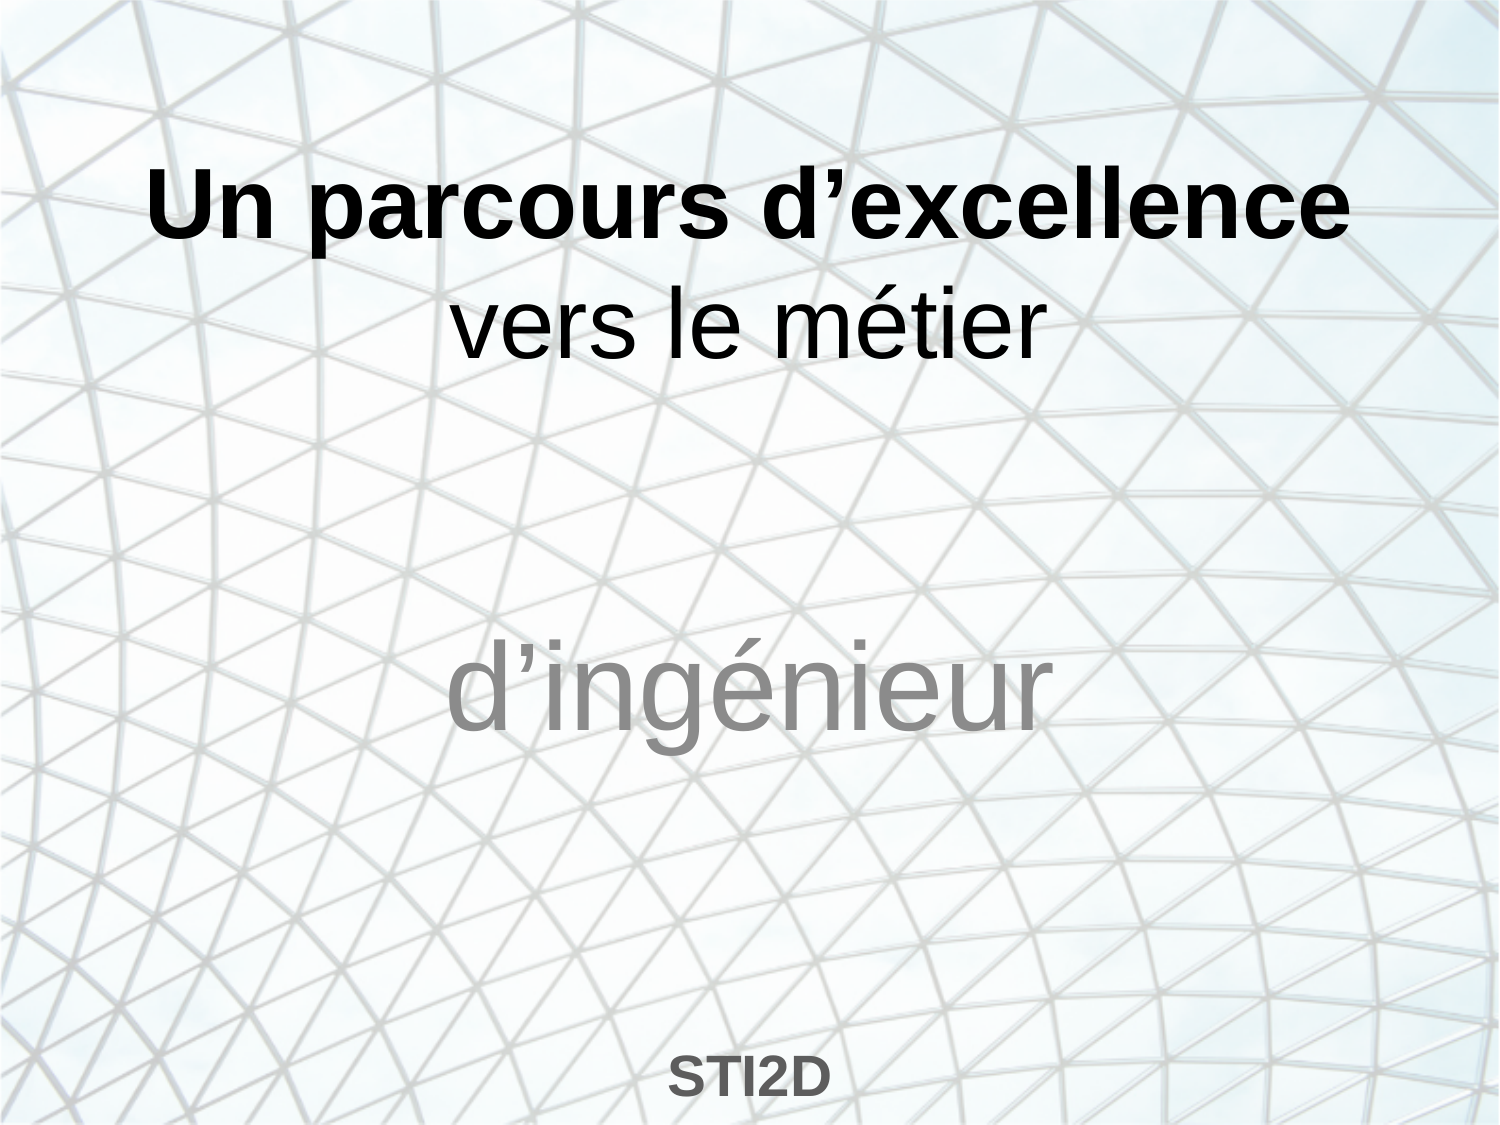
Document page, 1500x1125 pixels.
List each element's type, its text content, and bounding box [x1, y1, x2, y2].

picture [0, 0, 1500, 1125]
text_box Un parcours d’excellence vers le métier [121, 131, 1378, 386]
subtitle d’ingénieur [225, 609, 1275, 799]
footer STI2D [512, 1042, 988, 1103]
